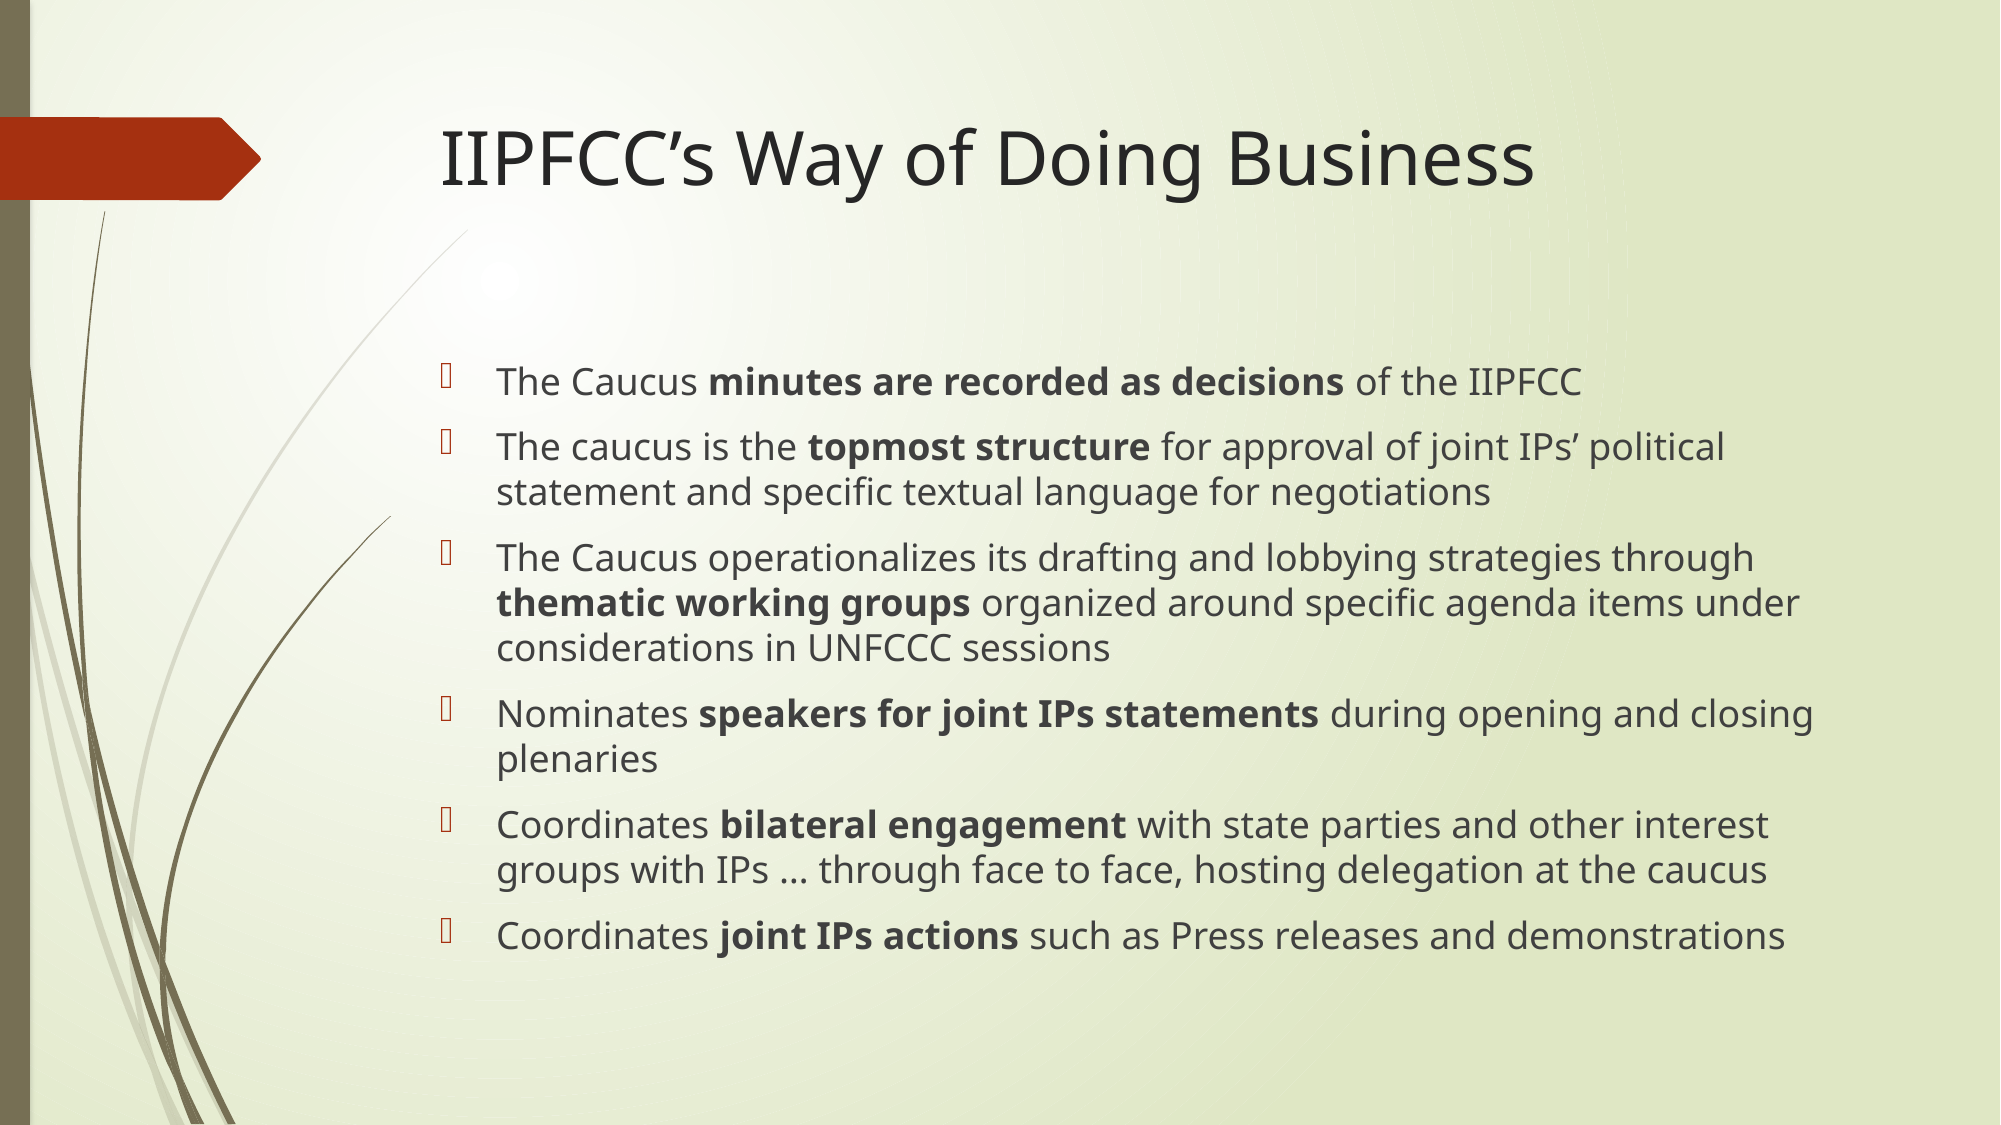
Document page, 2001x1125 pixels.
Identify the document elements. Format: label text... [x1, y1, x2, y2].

title IIPFCC’s Way of Doing Business [425, 102, 1888, 313]
list The Caucus minutes are recorded as decisions of the IIPFCC The caucus is the topmost structure for approval of joint IPs’ political statement and specific textual language for negotiations The Caucus operationalizes its drafting and lobbying strategies through thematic working groups organized around specific agenda items under considerations in UNFCCC sessions Nominates speakers for joint IPs statements during opening and closing plenaries Coordinates bilateral engagement with state parties and other interest groups with IPs … through face to face, hosting delegation at the caucus Coordinates joint IPs actions such as Press releases and demonstrations [424, 350, 1888, 970]
